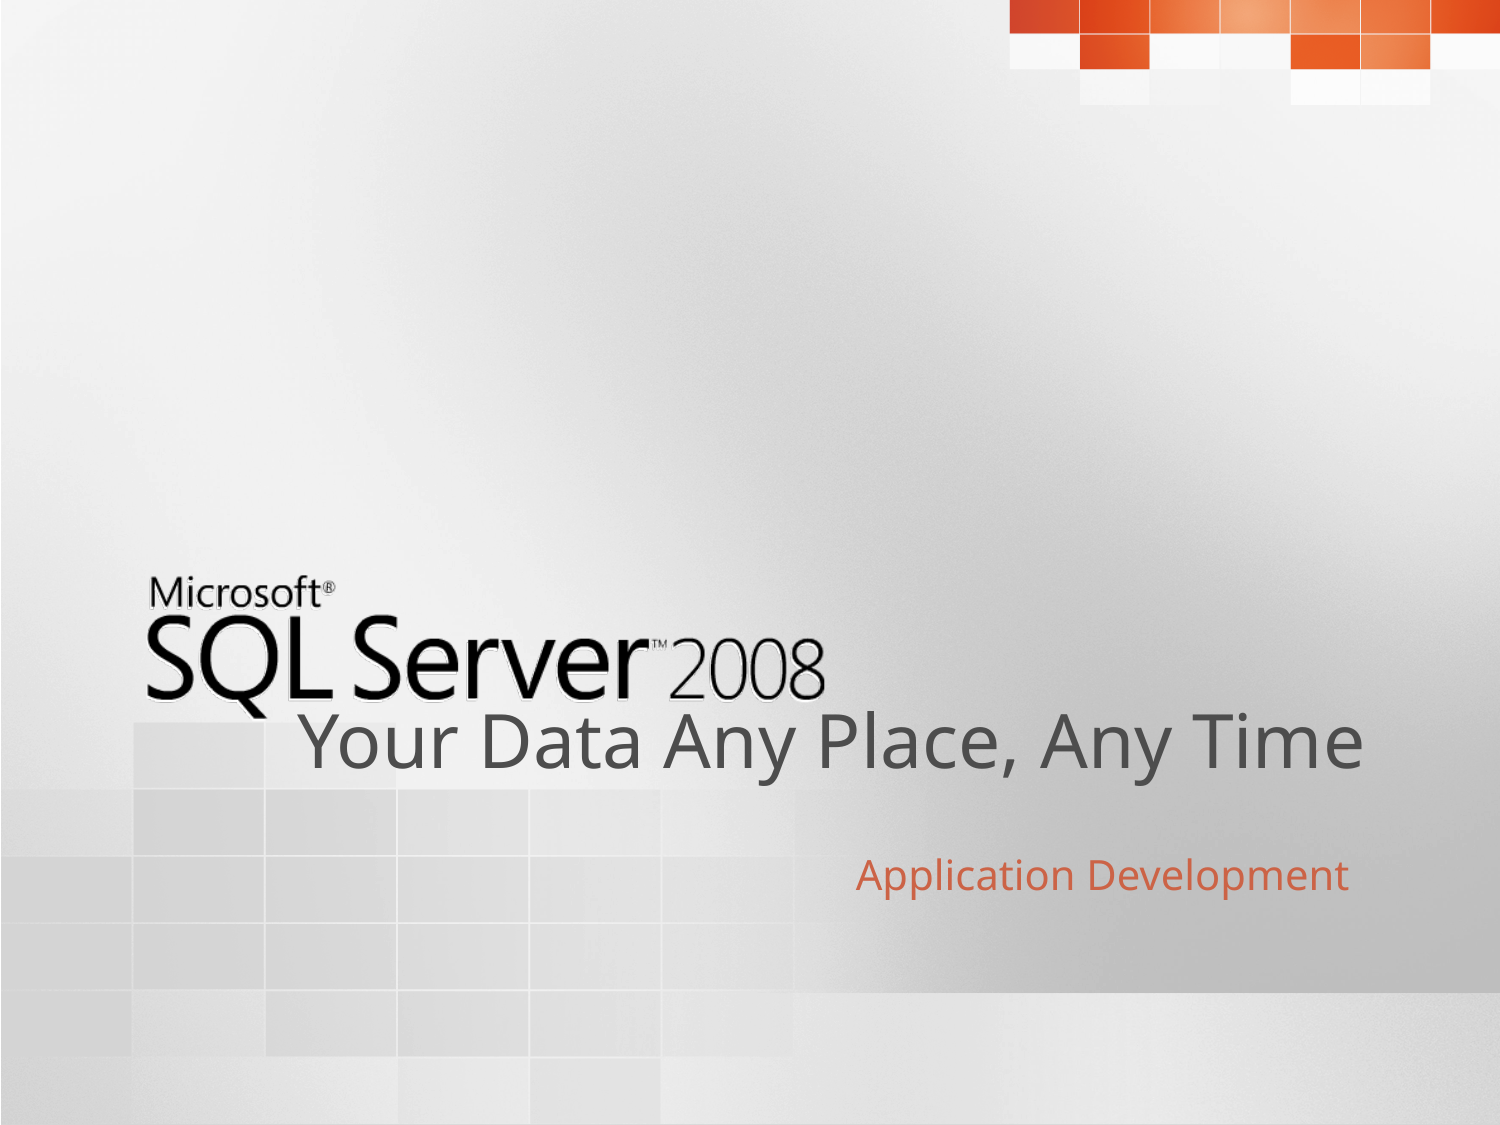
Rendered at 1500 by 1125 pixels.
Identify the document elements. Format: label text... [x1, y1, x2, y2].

subtitle Application Development [126, 840, 1365, 934]
picture [0, 0, 1500, 1125]
title Your Data Any Place, Any Time [122, 604, 1382, 811]
